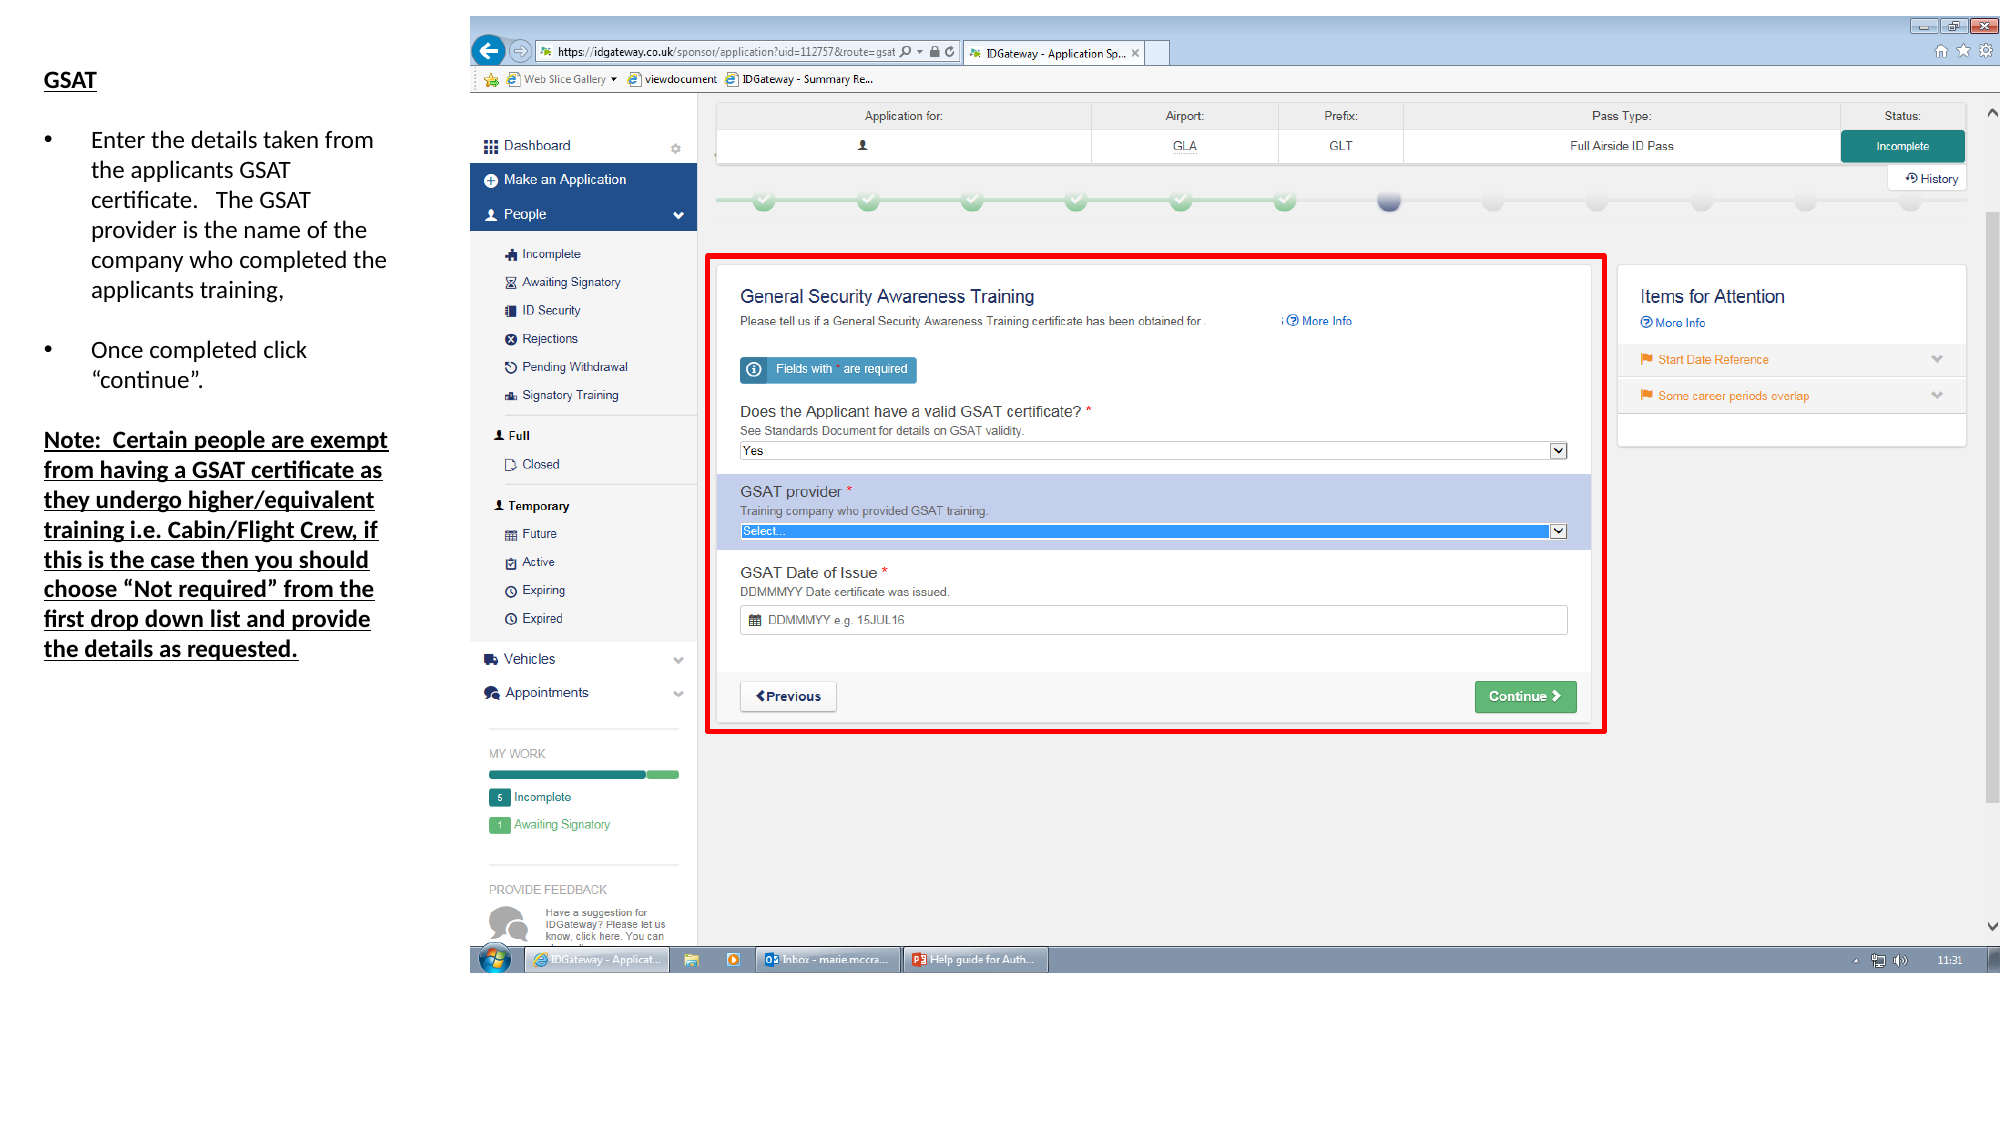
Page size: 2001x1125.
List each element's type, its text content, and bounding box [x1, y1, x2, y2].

text_box GSAT Enter the details taken from the applicants GSAT certificate. The GSAT provider is the name of the company who completed the applicants training, Once completed click “continue”. Note: Certain people are exempt from having a GSAT certificate as they undergo higher/equivalent training i.e. Cabin/Flight Crew, if this is the case then you should choose “Not required” from the first drop down list and provide the details as requested. [29, 56, 414, 671]
picture [470, 16, 2000, 973]
